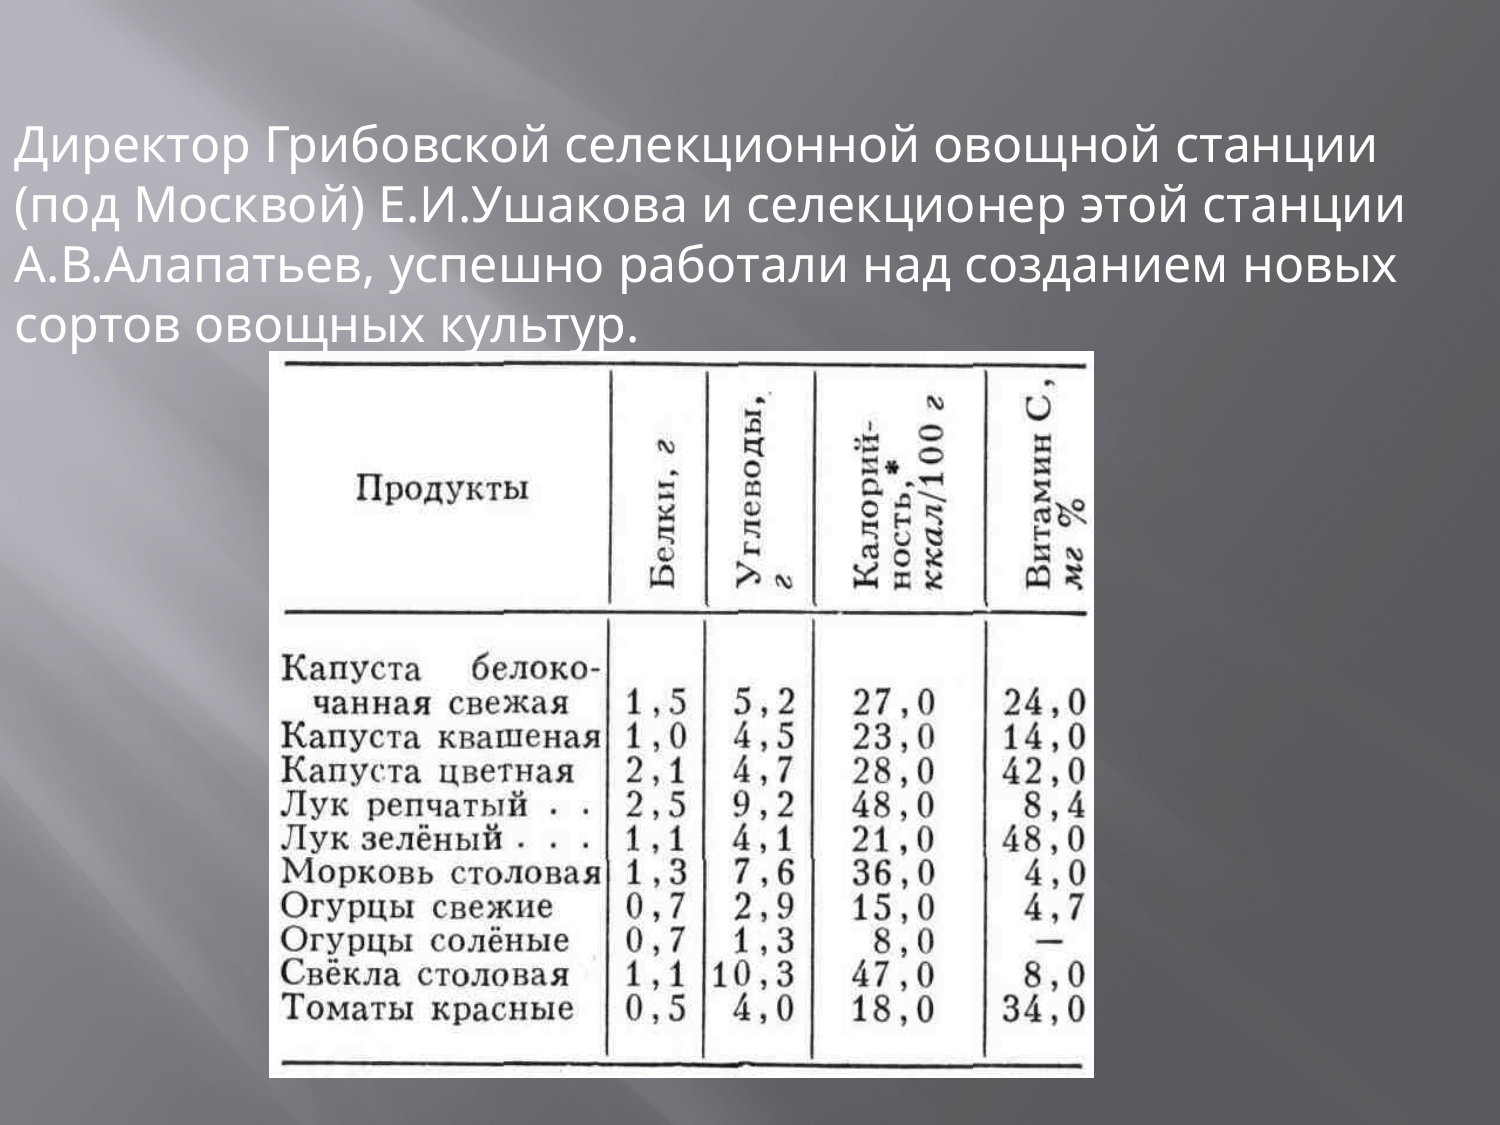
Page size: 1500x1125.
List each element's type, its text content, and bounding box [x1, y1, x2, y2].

text_box Директор Грибовской селекционной овощной станции (под Москвой) Е.И.Ушакова и селекционер этой станции А.В.Алапатьев, успешно работали над созданием новых сортов овощных культур. [0, 105, 1500, 406]
picture [269, 351, 1094, 1079]
